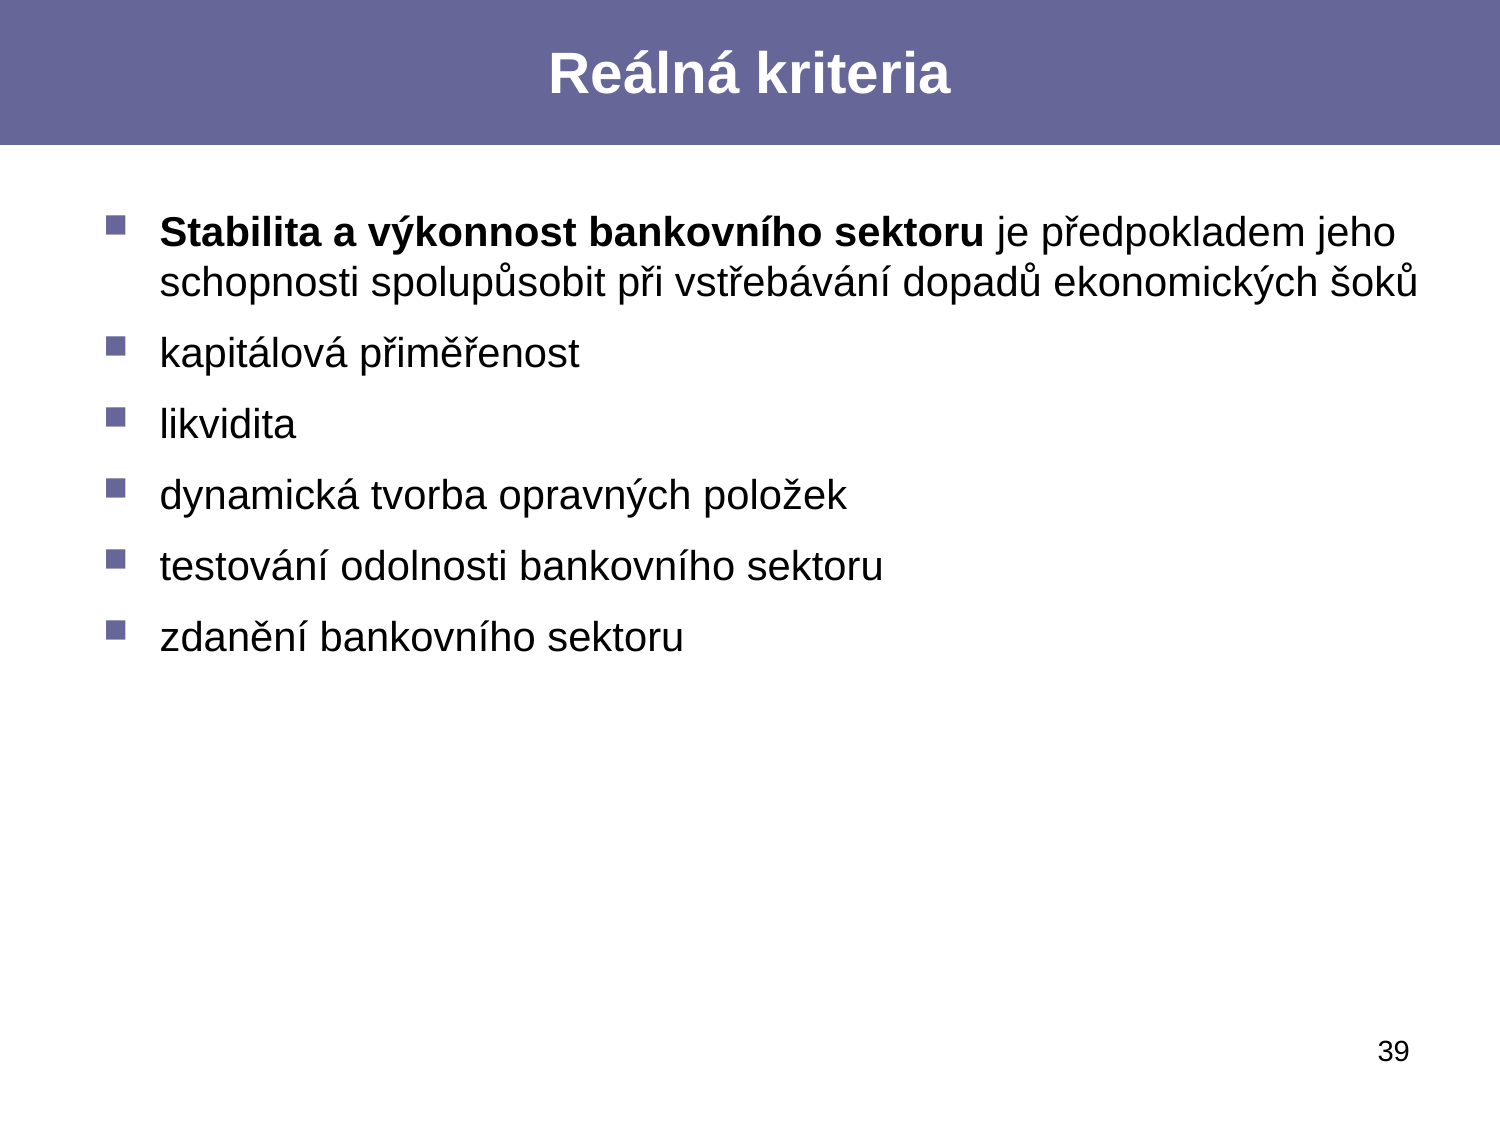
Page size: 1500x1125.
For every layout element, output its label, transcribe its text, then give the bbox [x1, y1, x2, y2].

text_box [0, 0, 1500, 145]
slide_number 39 [1074, 1024, 1425, 1103]
text_box Stabilita a výkonnost bankovního sektoru je předpokladem jeho schopnosti spolupůsobit při vstřebávání dopadů ekonomických šoků kapitálová přiměřenost likvidita dynamická tvorba opravných položek testování odolnosti bankovního sektoru zdanění bankovního sektoru [88, 197, 1436, 667]
